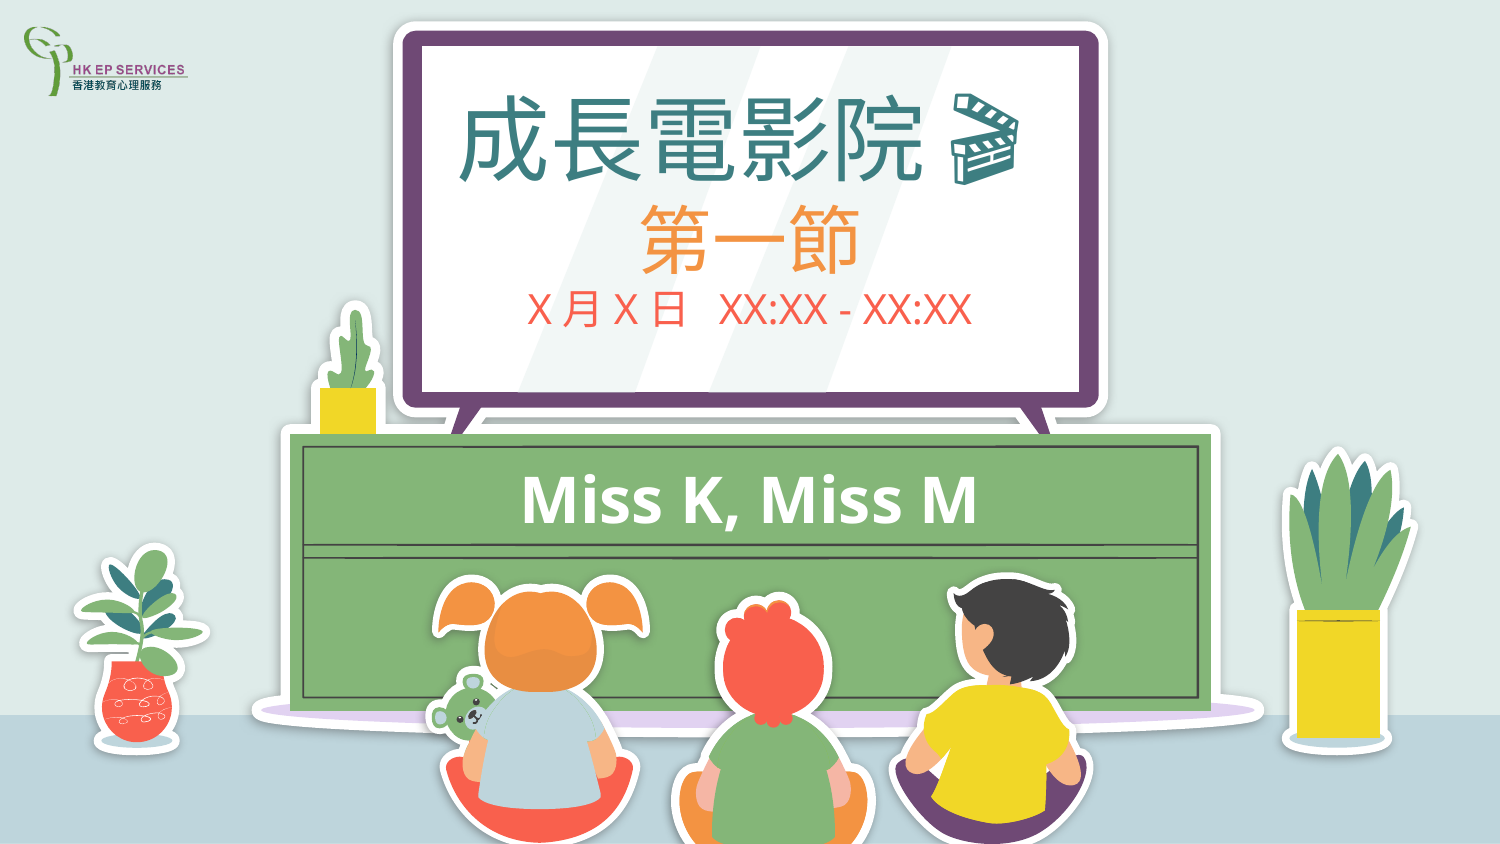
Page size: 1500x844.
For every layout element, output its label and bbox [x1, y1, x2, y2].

text_box [670, 591, 877, 844]
text_box [251, 20, 1265, 738]
text_box [424, 574, 651, 844]
picture [20, 20, 189, 97]
text_box [517, 46, 952, 394]
text_box [885, 572, 1096, 844]
text_box [1278, 446, 1420, 756]
text_box [72, 542, 211, 756]
